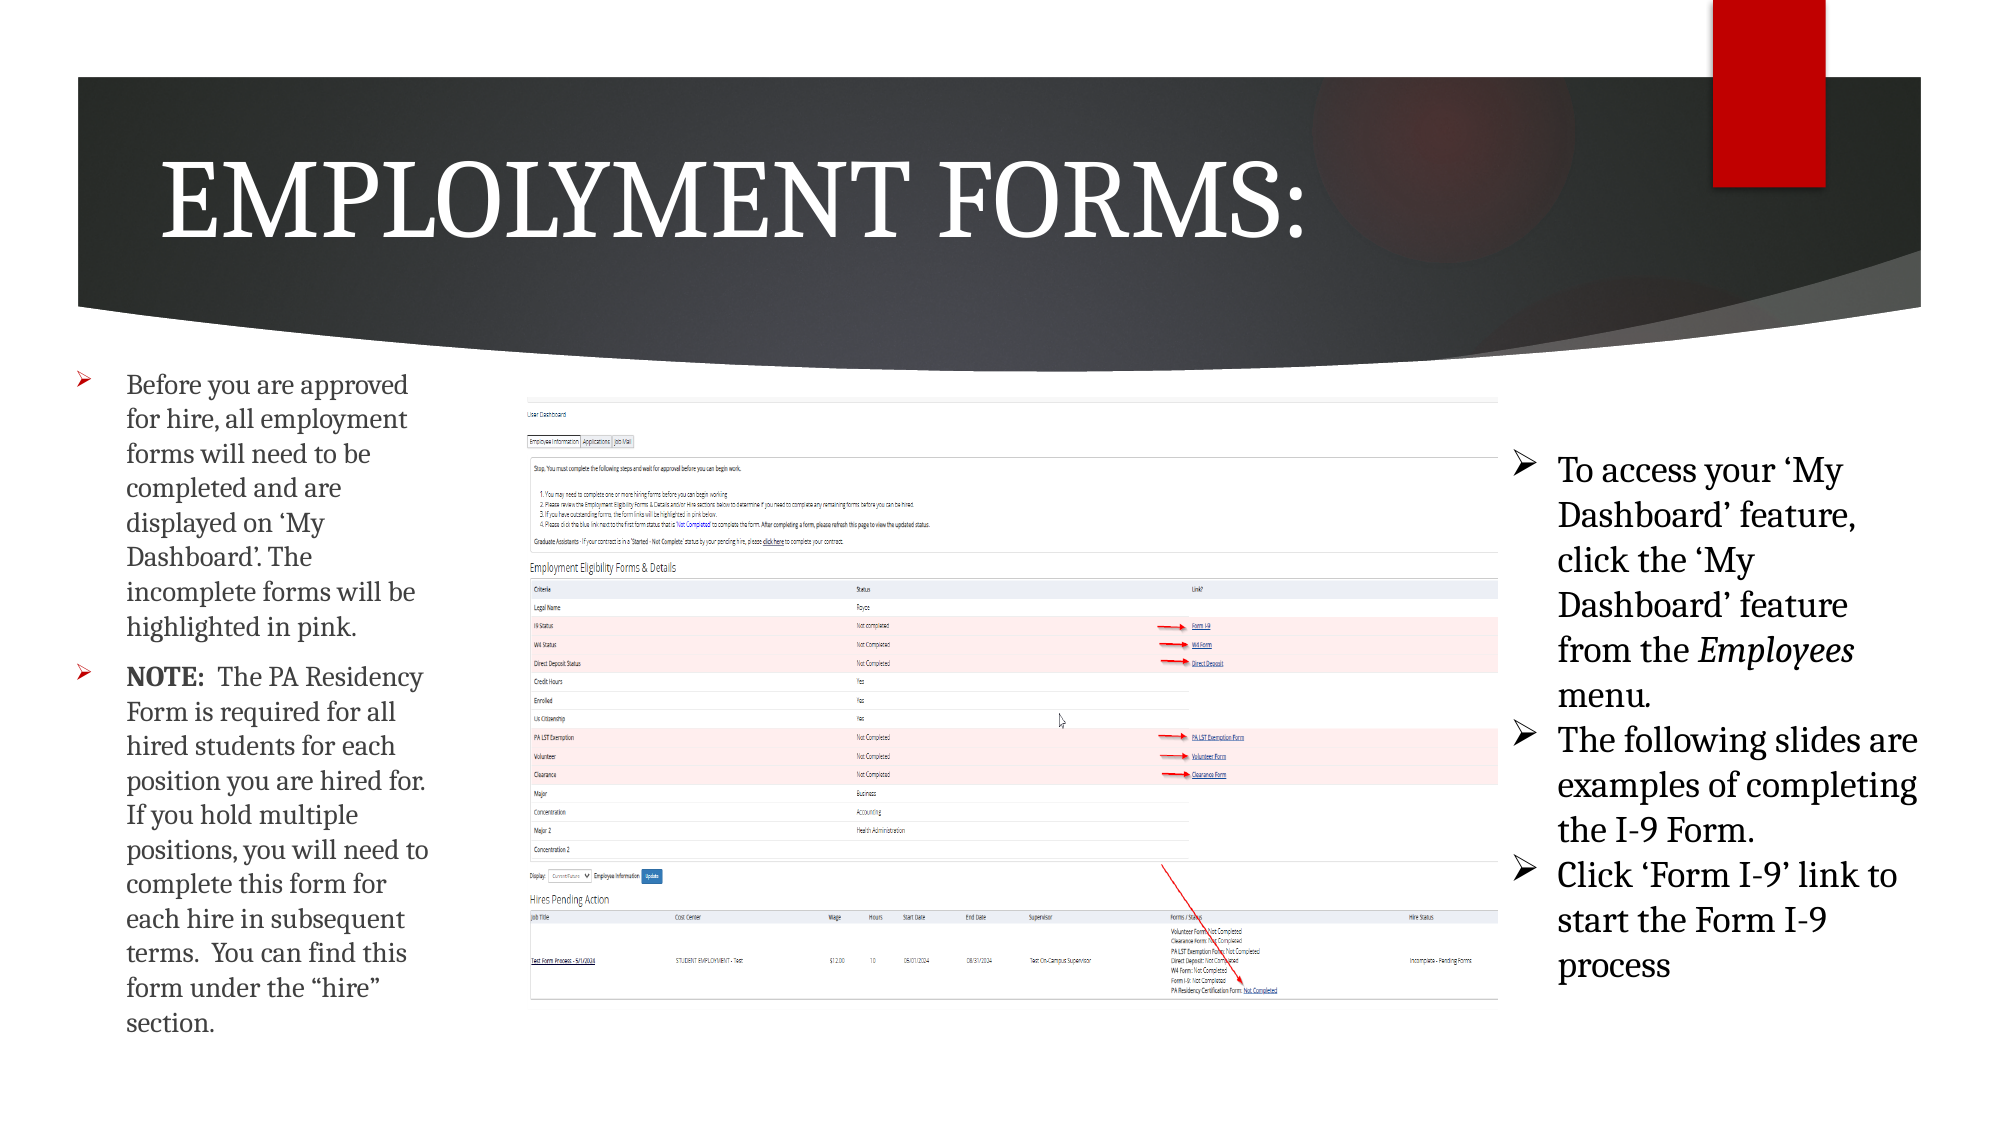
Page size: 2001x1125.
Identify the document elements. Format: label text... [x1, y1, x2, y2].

picture [523, 397, 1498, 1021]
text_box To access your ‘My Dashboard’ feature, click the ‘My Dashboard’ feature from the Employees menu. The following slides are examples of completing the I-9 Form. Click ‘Form I-9’ link to start the Form I-9 process [1504, 437, 1940, 993]
text_box EMPLOLYMENT FORMS: [144, 117, 1405, 267]
list Before you are approved for hire, all employment forms will need to be completed and are displayed on ‘My Dashboard’. The incomplete forms will be highlighted in pink. NOTE: The PA Residency Form is required for all hired students for each position you are hired for. If you hold multiple positions, you will need to complete this form for each hire in subsequent terms. You can find this form under the “hire” section. [60, 357, 459, 1097]
